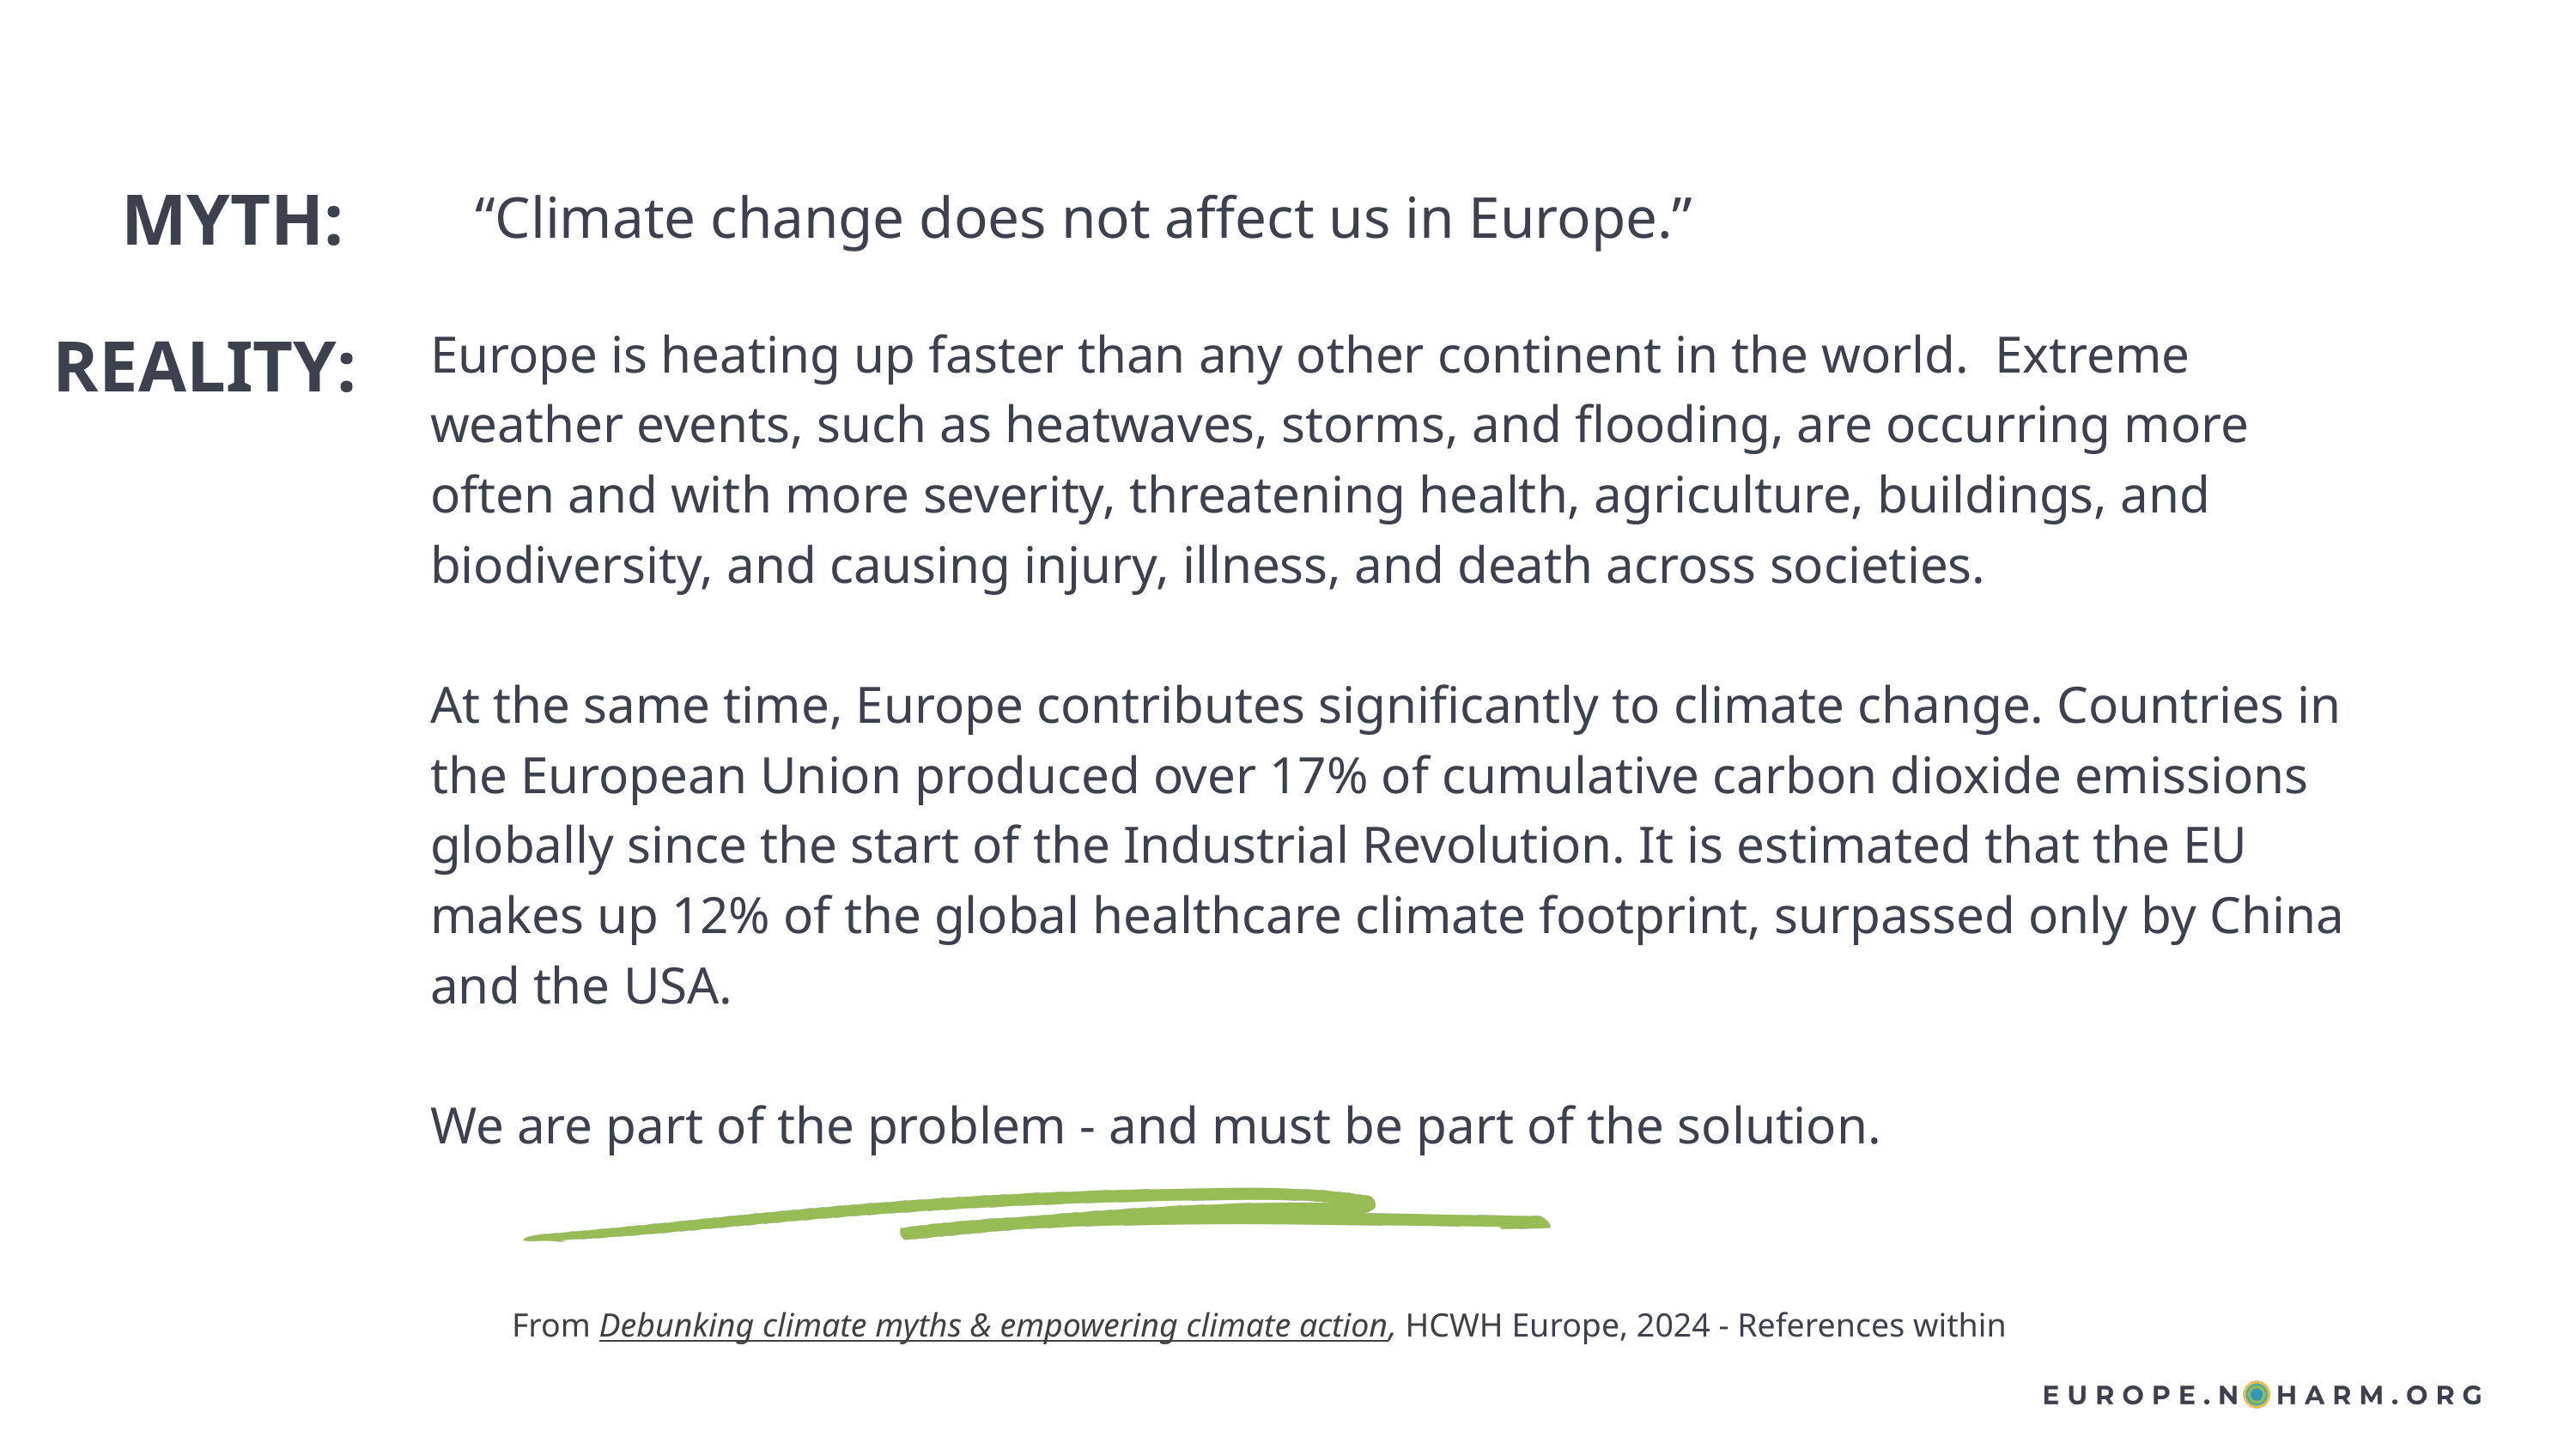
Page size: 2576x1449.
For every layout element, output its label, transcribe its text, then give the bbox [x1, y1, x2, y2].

text_box REALITY: [0, 308, 410, 407]
text_box “Climate change does not affect us in Europe.” [172, 171, 1997, 251]
text_box MYTH: [76, 161, 390, 259]
text_box [2028, 1372, 2497, 1418]
text_box [523, 1186, 1554, 1242]
text_box Europe is heating up faster than any other continent in the world. Extreme weather events, such as heatwaves, storms, and flooding, are occurring more often and with more severity, threatening health, agriculture, buildings, and biodiversity, and causing injury, illness, and death across societies. At the same time, Europe contributes significantly to climate change. Countries in the European Union produced over 17% of cumulative carbon dioxide emissions globally since the start of the Industrial Revolution. It is estimated that the EU makes up 12% of the global healthcare climate footprint, surpassed only by China and the USA. We are part of the problem - and must be part of the solution. [430, 312, 2383, 1155]
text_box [389, 387, 1780, 458]
text_box From Debunking climate myths & empowering climate action, HCWH Europe, 2024 - References within [354, 1303, 2166, 1349]
